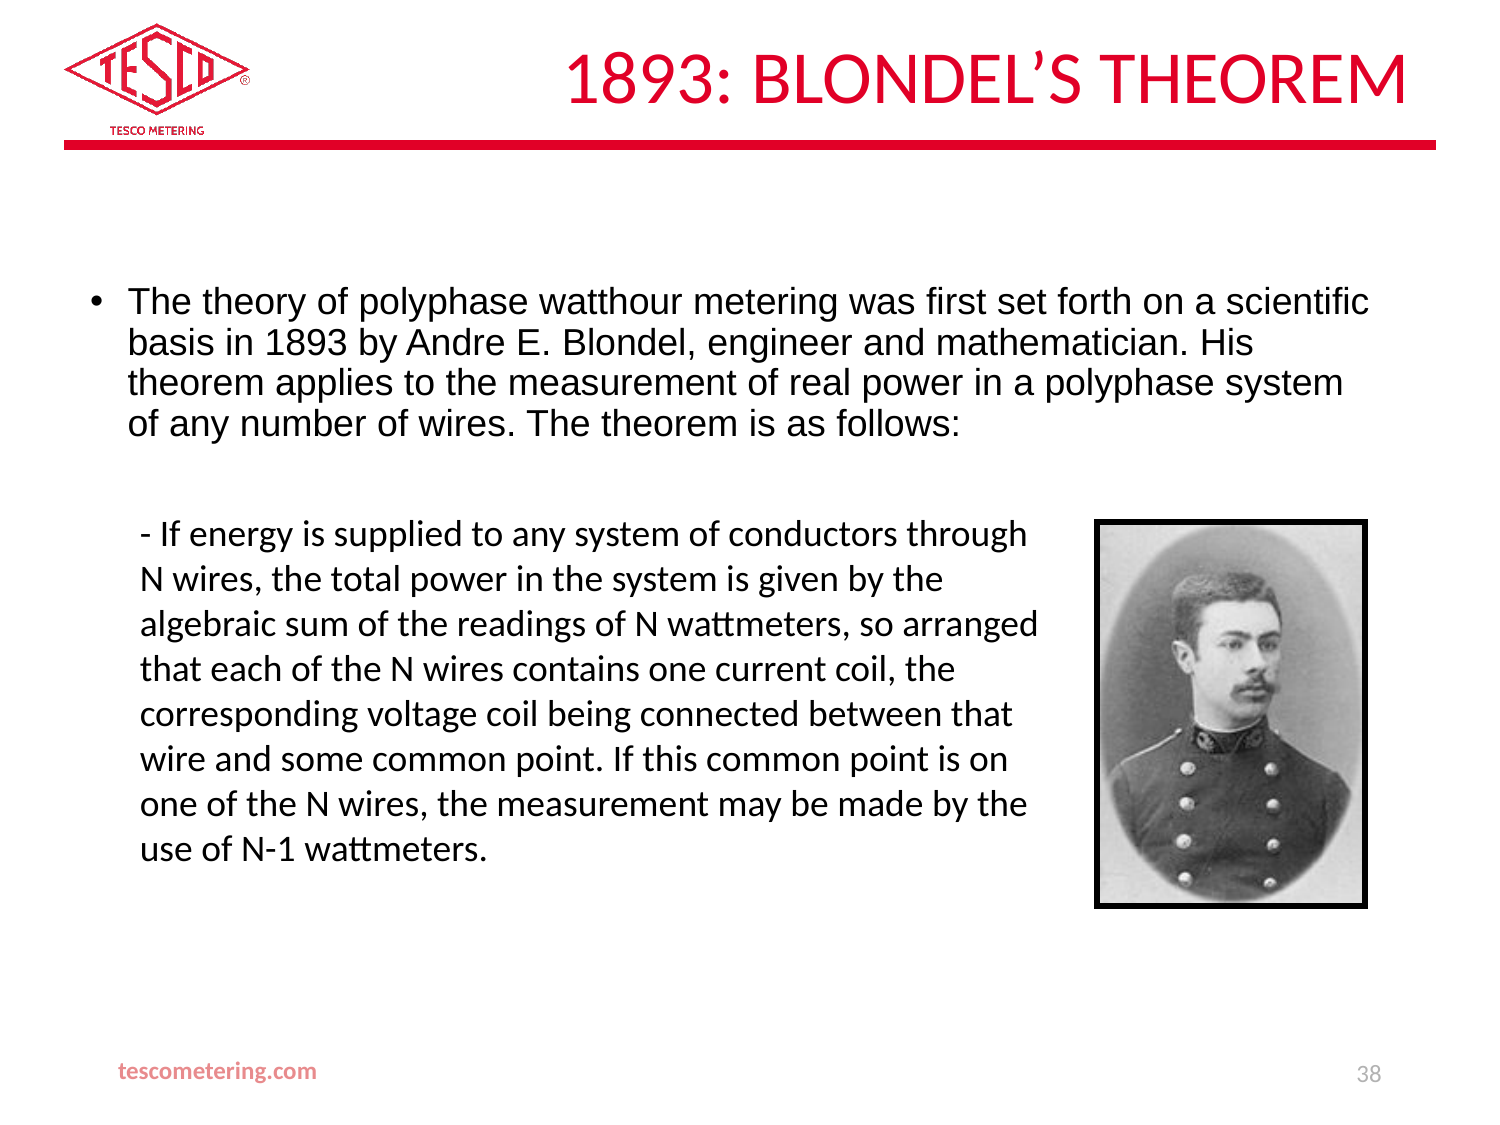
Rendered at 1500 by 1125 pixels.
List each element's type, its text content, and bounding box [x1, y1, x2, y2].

text_box - If energy is supplied to any system of conductors through N wires, the total power in the system is given by the algebraic sum of the readings of N wattmeters, so arranged that each of the N wires contains one current coil, the corresponding voltage coil being connected between that wire and some common point. If this common point is on one of the N wires, the measurement may be made by the use of N-1 wattmeters. [125, 501, 1063, 922]
footer tescometering.com [103, 1039, 610, 1100]
list The theory of polyphase watthour metering was first set forth on a scientific basis in 1893 by Andre E. Blondel, engineer and mathematician. His theorem applies to the measurement of real power in a polyphase system of any number of wires. The theorem is as follows: [75, 275, 1388, 538]
picture [63, 23, 250, 138]
picture [1099, 524, 1363, 903]
title 1893: Blondel’s Theorem [246, 31, 1425, 219]
slide_number 38 [1059, 1042, 1397, 1103]
